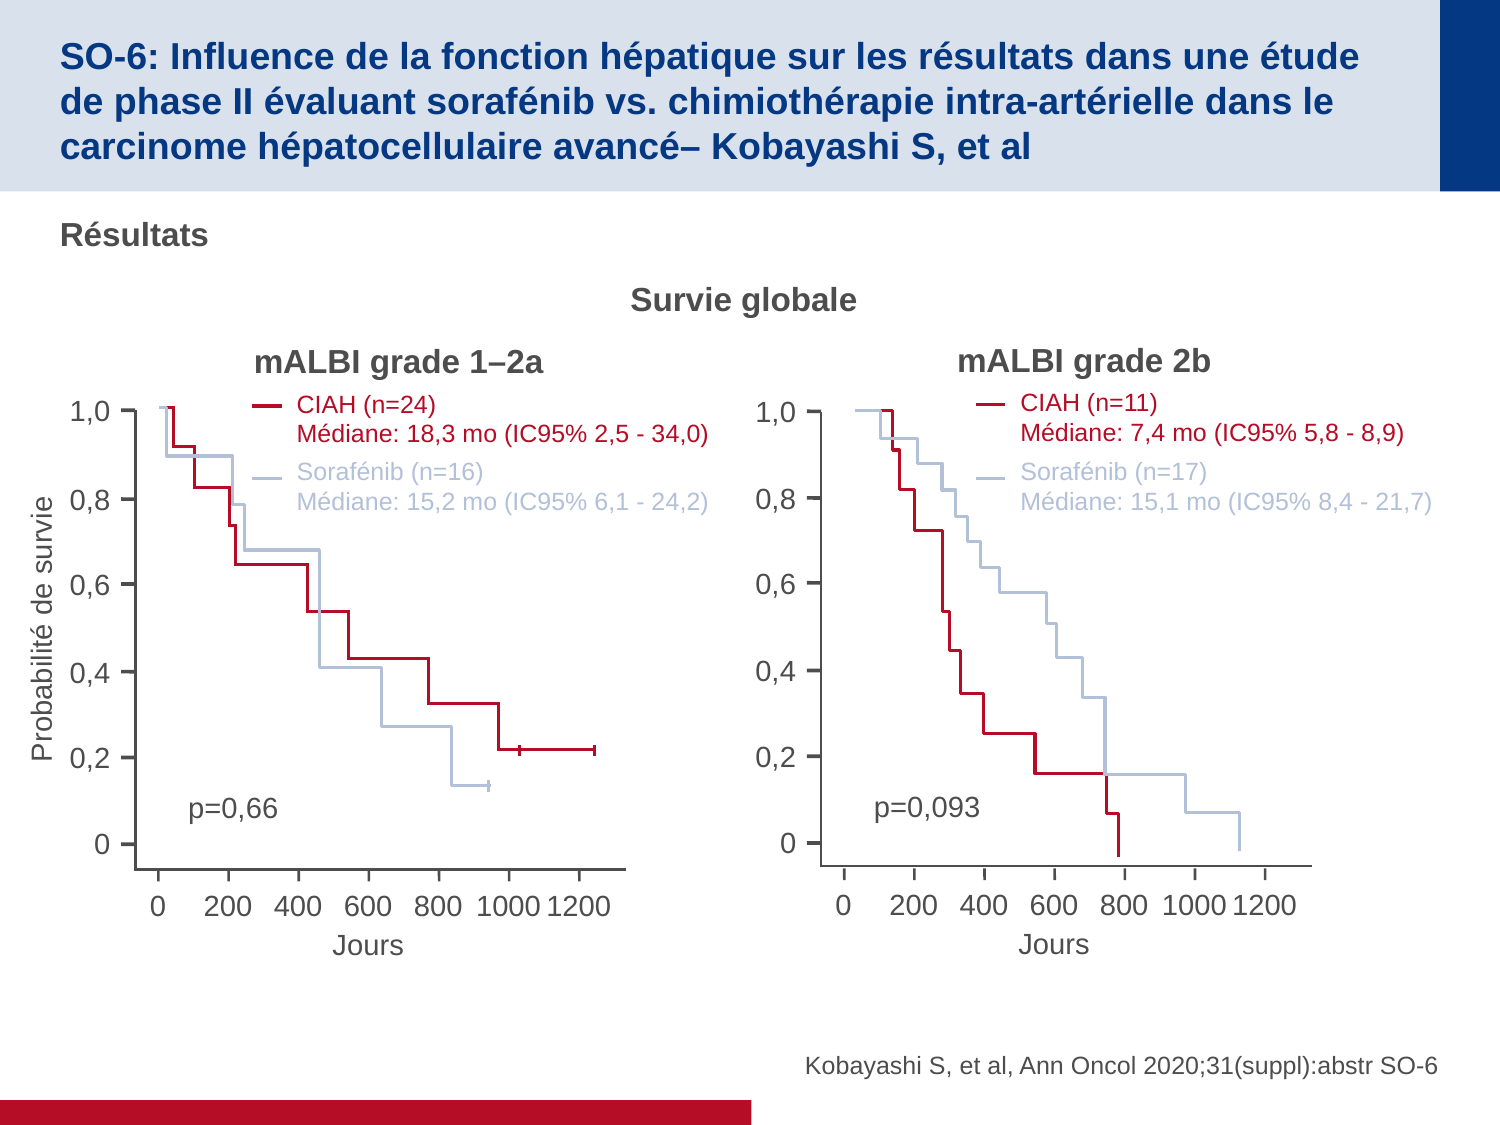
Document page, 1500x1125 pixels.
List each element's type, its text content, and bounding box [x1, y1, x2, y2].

text_box [881, 410, 893, 437]
text_box 1000 [1155, 880, 1233, 927]
text_box 800 [1093, 880, 1155, 927]
text_box 0 [143, 881, 172, 928]
text_box Sorafénib (n=17) Médiane: 15,1 mo (IC95% 8,4 - 21,7) [1005, 447, 1449, 523]
text_box 800 [407, 881, 469, 928]
text_box p=0,66 [173, 800, 294, 832]
text_box CIAH (n=11) Médiane: 7,4 mo (IC95% 5,8 - 8,9) [1005, 379, 1421, 455]
text_box Jours [1012, 919, 1097, 966]
list Résultats [59, 205, 1441, 985]
text_box 600 [1023, 880, 1085, 919]
text_box [855, 410, 1241, 852]
text_box 400 [267, 881, 329, 928]
text_box 400 [953, 880, 1015, 927]
text_box 200 [883, 880, 945, 927]
title SO-6: Influence de la fonction hépatique sur les résultats dans une étude de phase II évaluant sorafénib vs. chimiothérapie intra-artérielle dans le carcinome hépatocellulaire avancé– Kobayashi S, et al [59, 29, 1412, 162]
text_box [158, 407, 490, 792]
text_box mALBI grade 2b [942, 331, 1227, 387]
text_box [495, 532, 596, 757]
text_box [140, 416, 625, 870]
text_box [739, 385, 822, 867]
text_box 0 [829, 880, 858, 927]
text_box 1200 [548, 881, 618, 928]
text_box 600 [337, 881, 399, 920]
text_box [251, 380, 726, 524]
list Kobayashi S, et al, Ann Oncol 2020;31(suppl):abstr SO-6 [762, 999, 1441, 1080]
text_box p=0,093 [859, 781, 996, 831]
text_box [857, 415, 1119, 858]
text_box Survie globale [615, 270, 873, 326]
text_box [14, 384, 136, 868]
text_box mALBI grade 1–2a [238, 332, 559, 388]
text_box 1000 [470, 881, 548, 928]
text_box 1200 [1233, 880, 1303, 927]
text_box [826, 418, 1311, 866]
text_box 200 [197, 881, 259, 928]
text_box Jours [326, 920, 411, 968]
